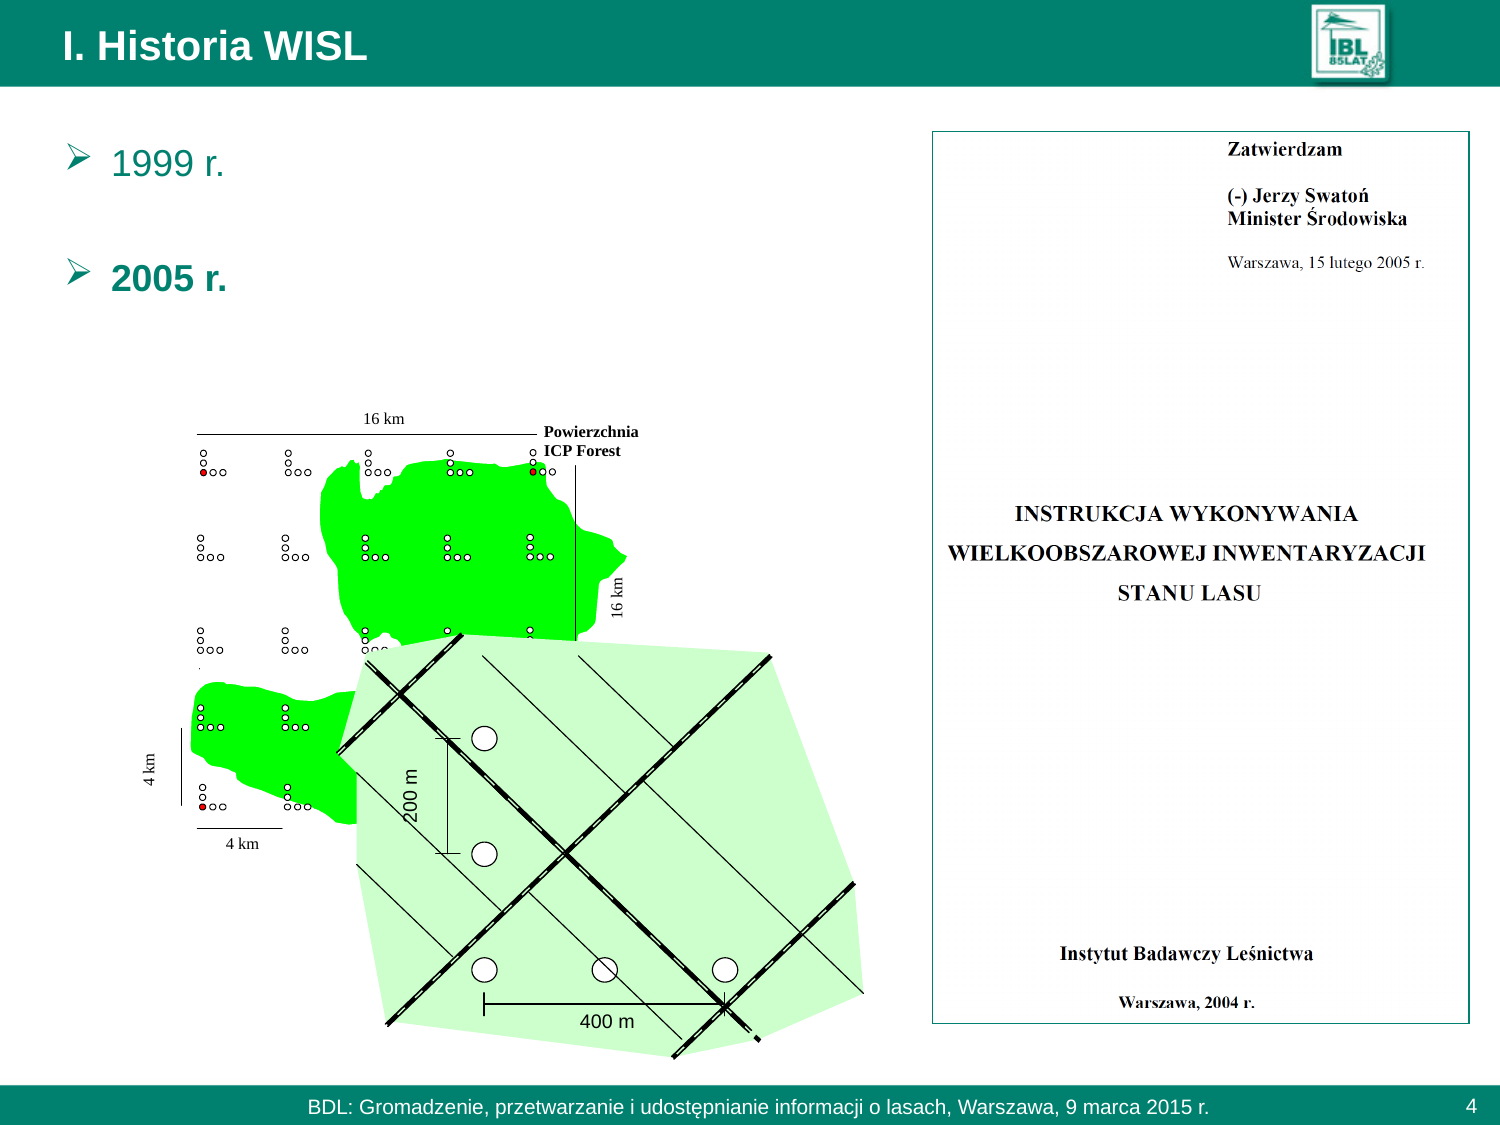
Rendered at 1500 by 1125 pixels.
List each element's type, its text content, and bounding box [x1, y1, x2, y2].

text_box BDL: Gromadzenie, przetwarzanie i udostępnianie informacji o lasach, Warszawa, 9 marca 2015 r. [292, 1086, 1225, 1125]
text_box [127, 403, 704, 860]
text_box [334, 631, 865, 1062]
slide_number 4 [1420, 1093, 1493, 1117]
text_box 1999 r. 2005 r. [49, 131, 932, 307]
text_box I. Historia WISL [47, 11, 384, 77]
picture [0, 0, 1500, 1125]
